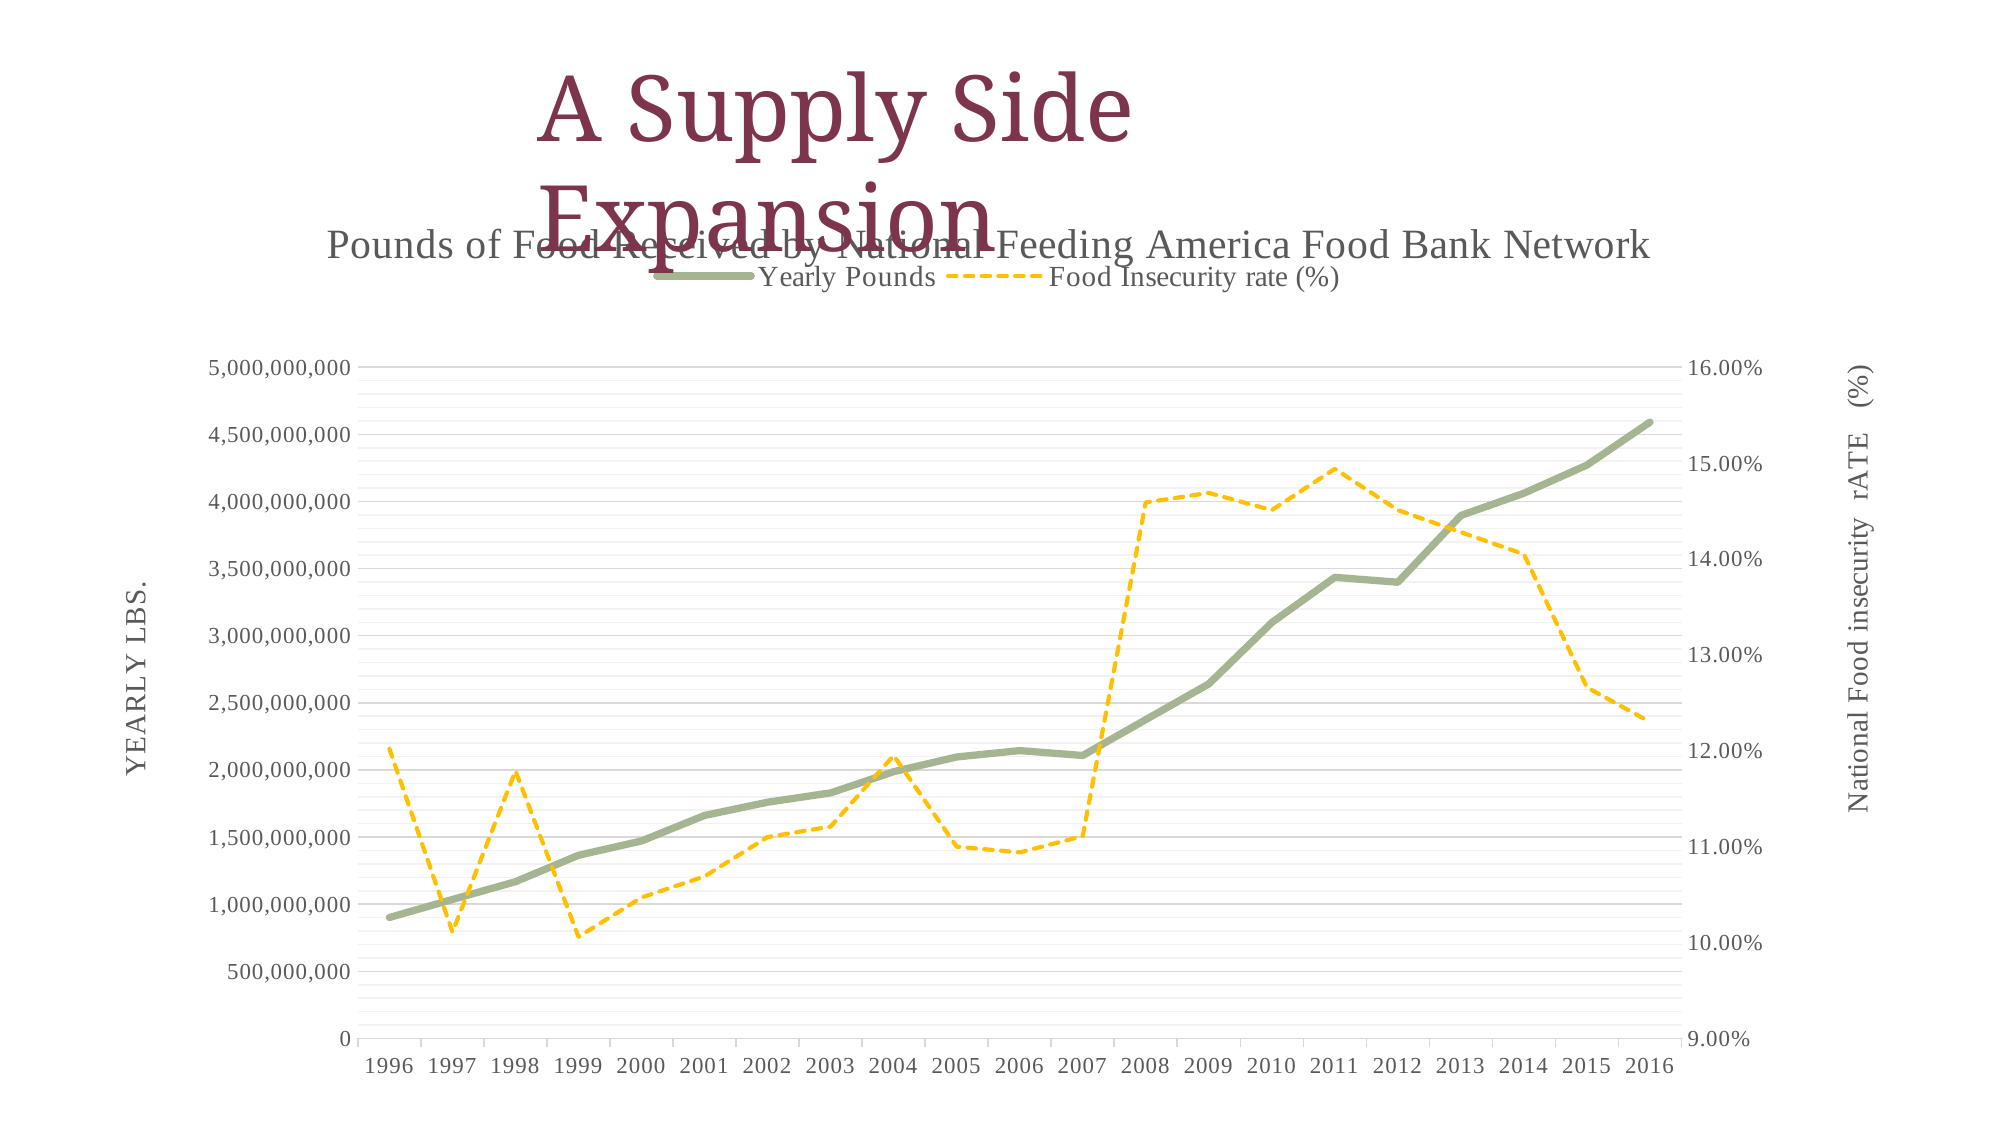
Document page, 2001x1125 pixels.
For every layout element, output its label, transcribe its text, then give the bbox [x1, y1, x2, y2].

chart [95, 182, 1885, 1097]
text_box A Supply Side Expansion [522, 42, 1478, 182]
